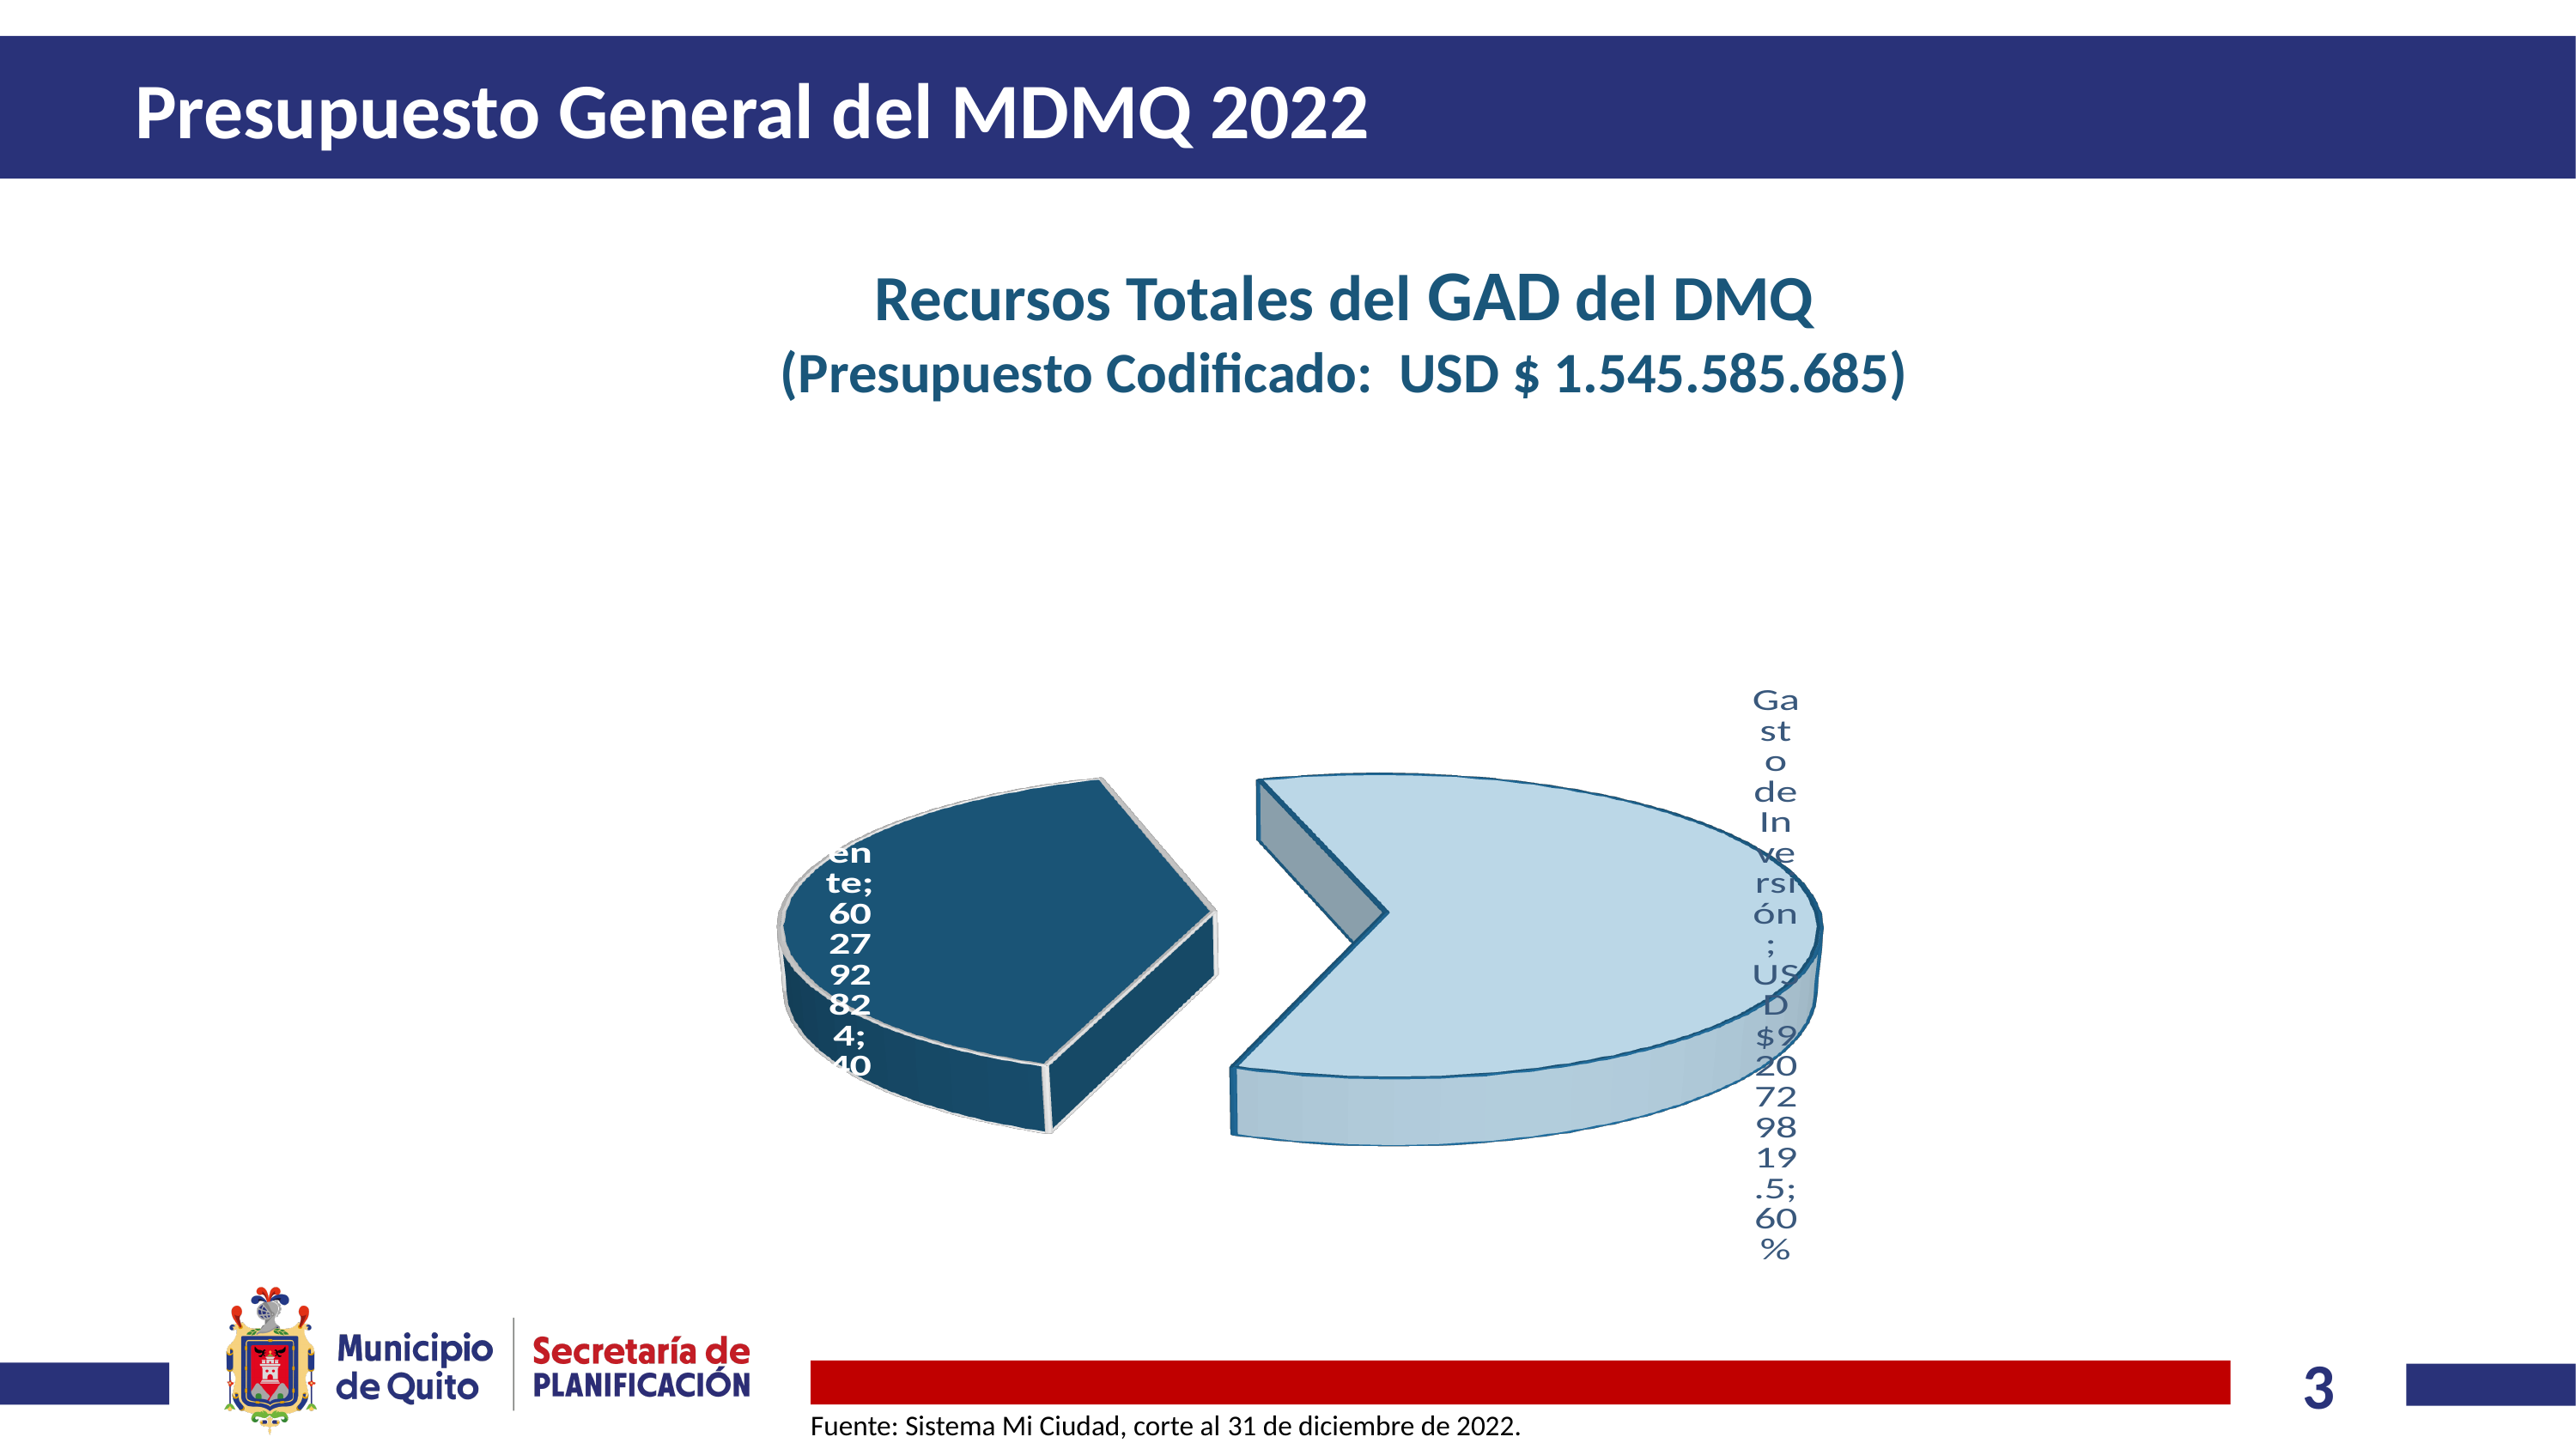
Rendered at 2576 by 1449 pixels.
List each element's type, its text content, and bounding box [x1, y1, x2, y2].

text_box Recursos Totales del GAD del DMQ (Presupuesto Codificado: USD $ 1.545.585.685) [766, 243, 1923, 410]
picture [224, 1287, 750, 1435]
title Presupuesto General del MDMQ 2022 [112, 35, 2399, 179]
chart [721, 481, 1879, 1268]
text_box Fuente: Sistema Mi Ciudad, corte al 31 de diciembre de 2022. [798, 1400, 2473, 1448]
